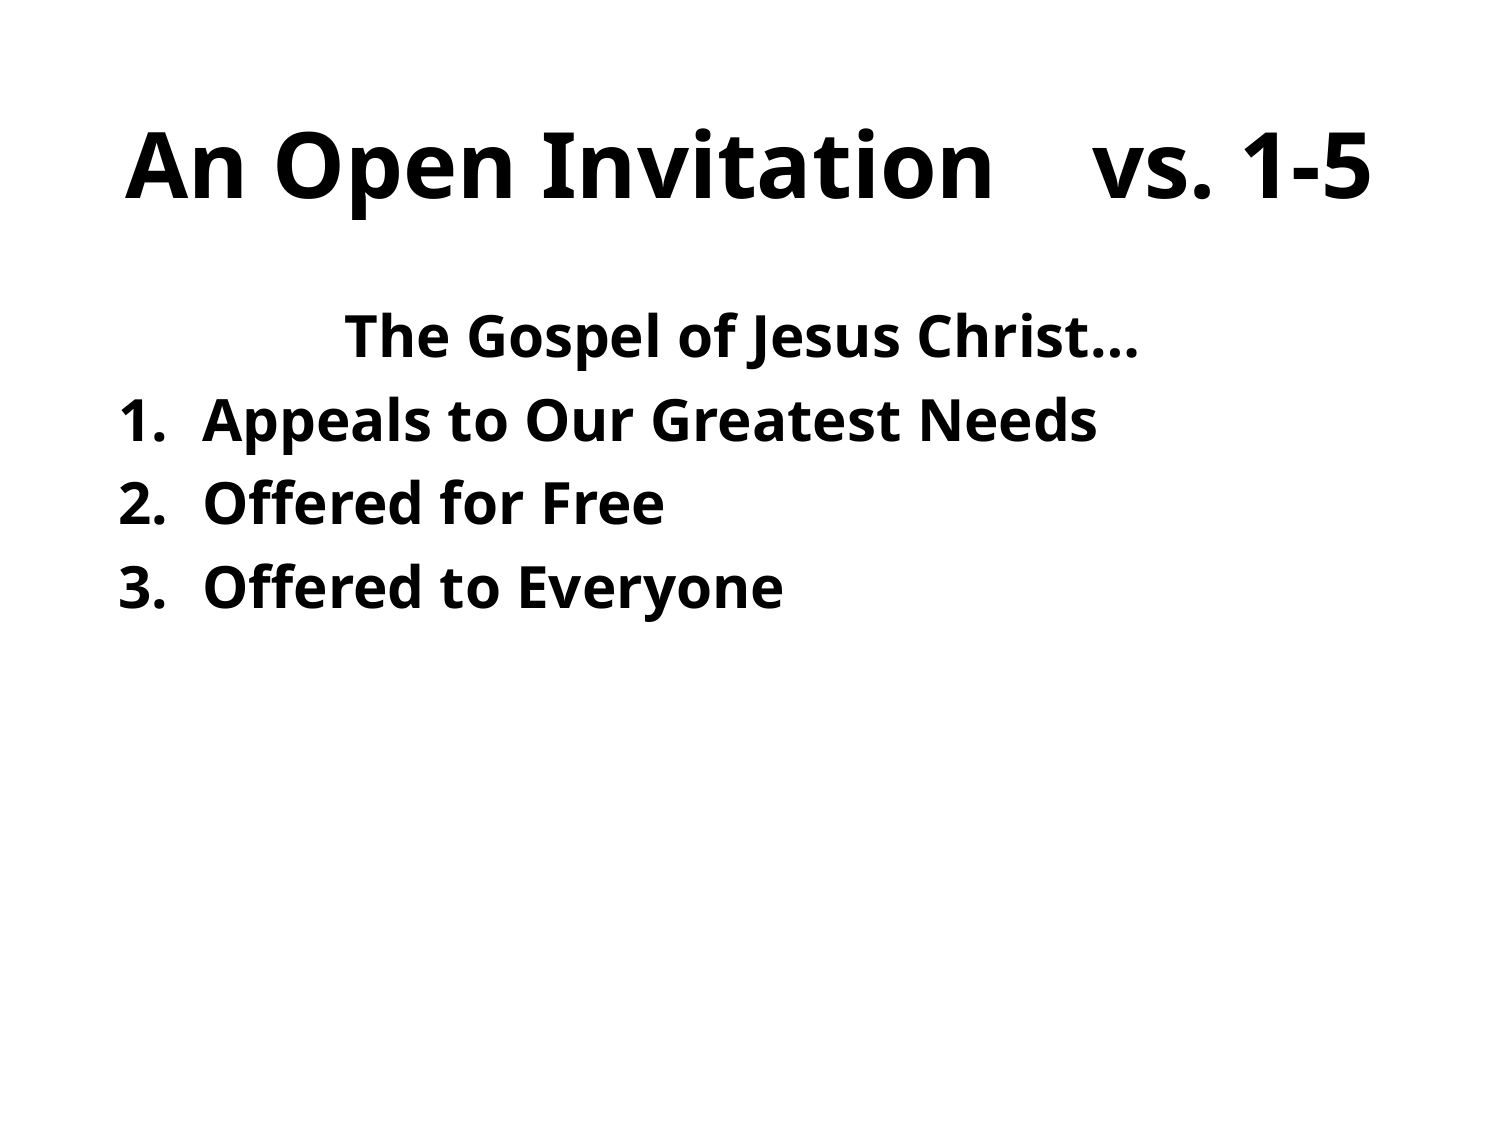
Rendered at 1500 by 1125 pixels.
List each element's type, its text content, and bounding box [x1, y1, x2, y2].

list The Gospel of Jesus Christ… Appeals to Our Greatest Needs Offered for Free Offered to Everyone [103, 299, 1397, 1014]
title An Open Invitation vs. 1-5 [103, 59, 1397, 278]
